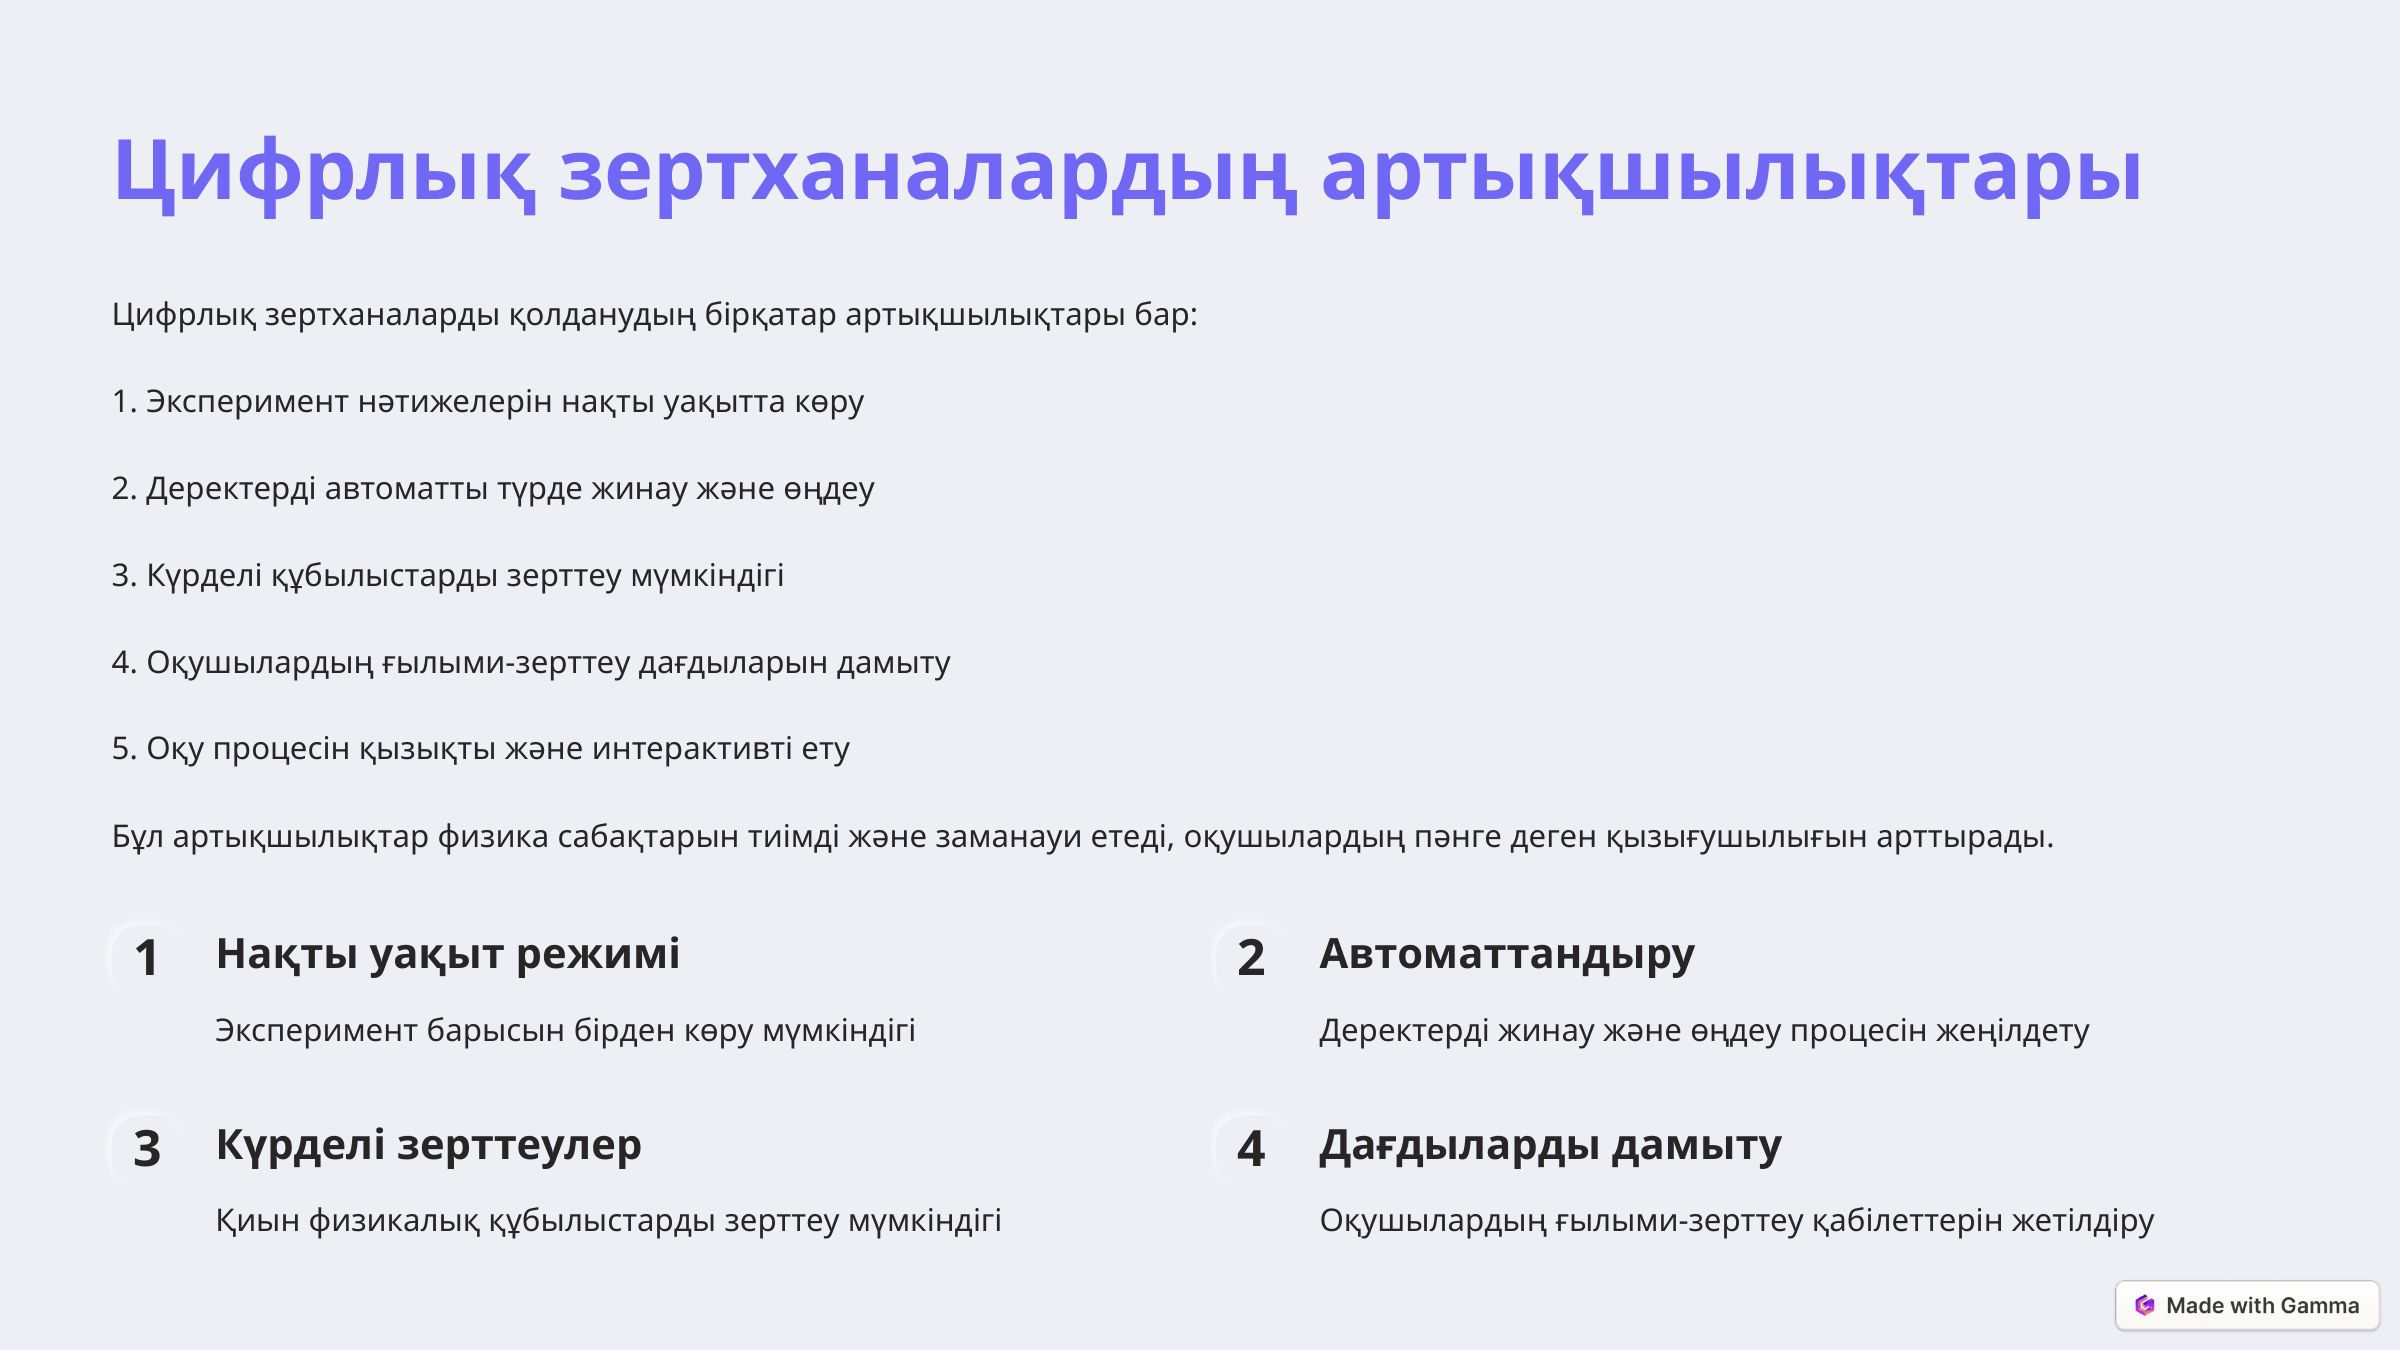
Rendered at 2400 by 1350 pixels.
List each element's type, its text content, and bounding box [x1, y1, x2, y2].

picture [2106, 1271, 2389, 1339]
text_box Нақты уақыт режимі [215, 925, 679, 978]
text_box 3 [133, 1126, 162, 1177]
text_box [1215, 925, 1288, 997]
text_box Дағдыларды дамыту [1319, 1115, 1784, 1168]
text_box Цифрлық зертханаларды қолданудың бірқатар артықшылықтары бар: [111, 280, 2289, 332]
text_box Эксперимент барысын бірден көру мүмкіндігі [215, 996, 1184, 1048]
text_box 4 [1236, 1126, 1267, 1177]
text_box 1. Эксперимент нәтижелерін нақты уақытта көру [111, 367, 2289, 419]
text_box [111, 925, 184, 997]
text_box Күрделі зерттеулер [215, 1115, 644, 1168]
text_box Цифрлық зертханалардың артықшылықтары [111, 111, 2156, 217]
text_box Қиын физикалық құбылыстарды зерттеу мүмкіндігі [215, 1187, 1184, 1239]
text_box 2. Деректерді автоматты түрде жинау және өңдеу [111, 454, 2289, 506]
text_box Бұл артықшылықтар физика сабақтарын тиімді және заманауи етеді, оқушылардың пәнге деген қызығушылығын арттырады. [111, 802, 2289, 854]
text_box 5. Оқу процесін қызықты және интерактивті ету [111, 715, 2289, 767]
text_box 1 [138, 935, 157, 987]
text_box Деректерді жинау және өңдеу процесін жеңілдету [1319, 996, 2289, 1048]
text_box [1215, 1115, 1288, 1188]
text_box 4. Оқушылардың ғылыми-зерттеу дағдыларын дамыту [111, 628, 2289, 680]
text_box Оқушылардың ғылыми-зерттеу қабілеттерін жетілдіру [1319, 1187, 2289, 1239]
text_box 2 [1237, 935, 1266, 987]
text_box 3. Күрделі құбылыстарды зерттеу мүмкіндігі [111, 541, 2289, 593]
text_box Автоматтандыру [1319, 925, 1740, 978]
text_box [111, 1115, 184, 1188]
